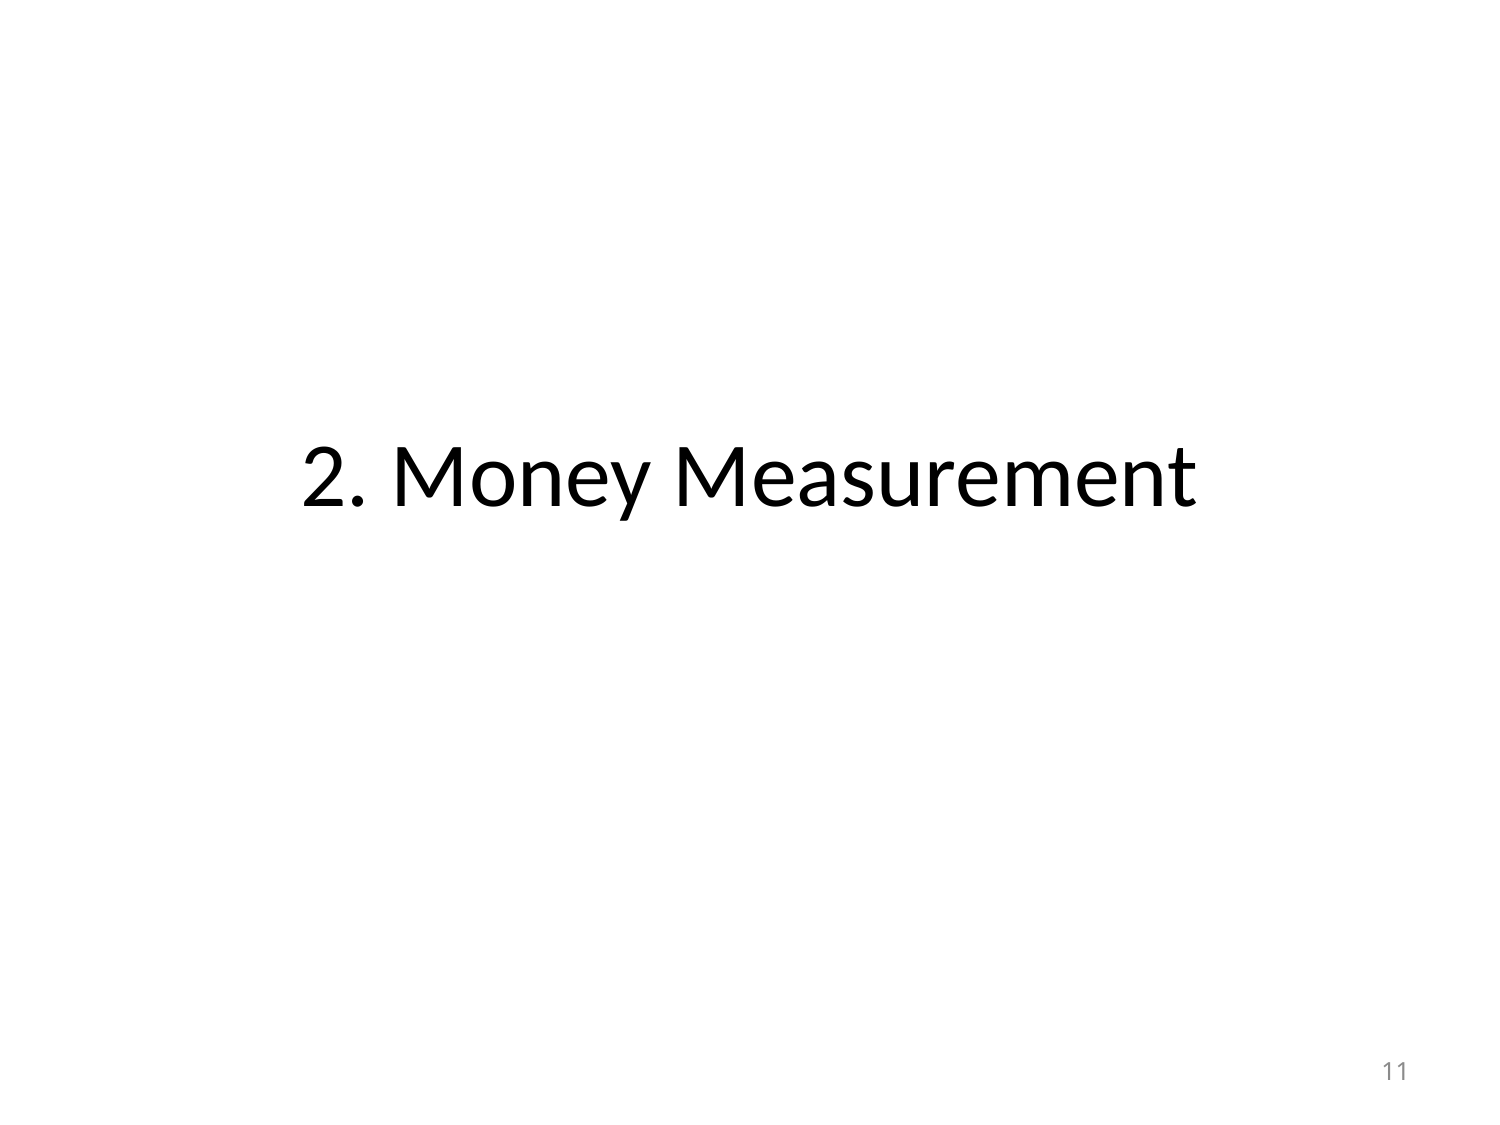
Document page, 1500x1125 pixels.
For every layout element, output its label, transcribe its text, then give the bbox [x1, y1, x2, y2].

slide_number 11 [1074, 1042, 1425, 1103]
title 2. Money Measurement [112, 349, 1388, 591]
